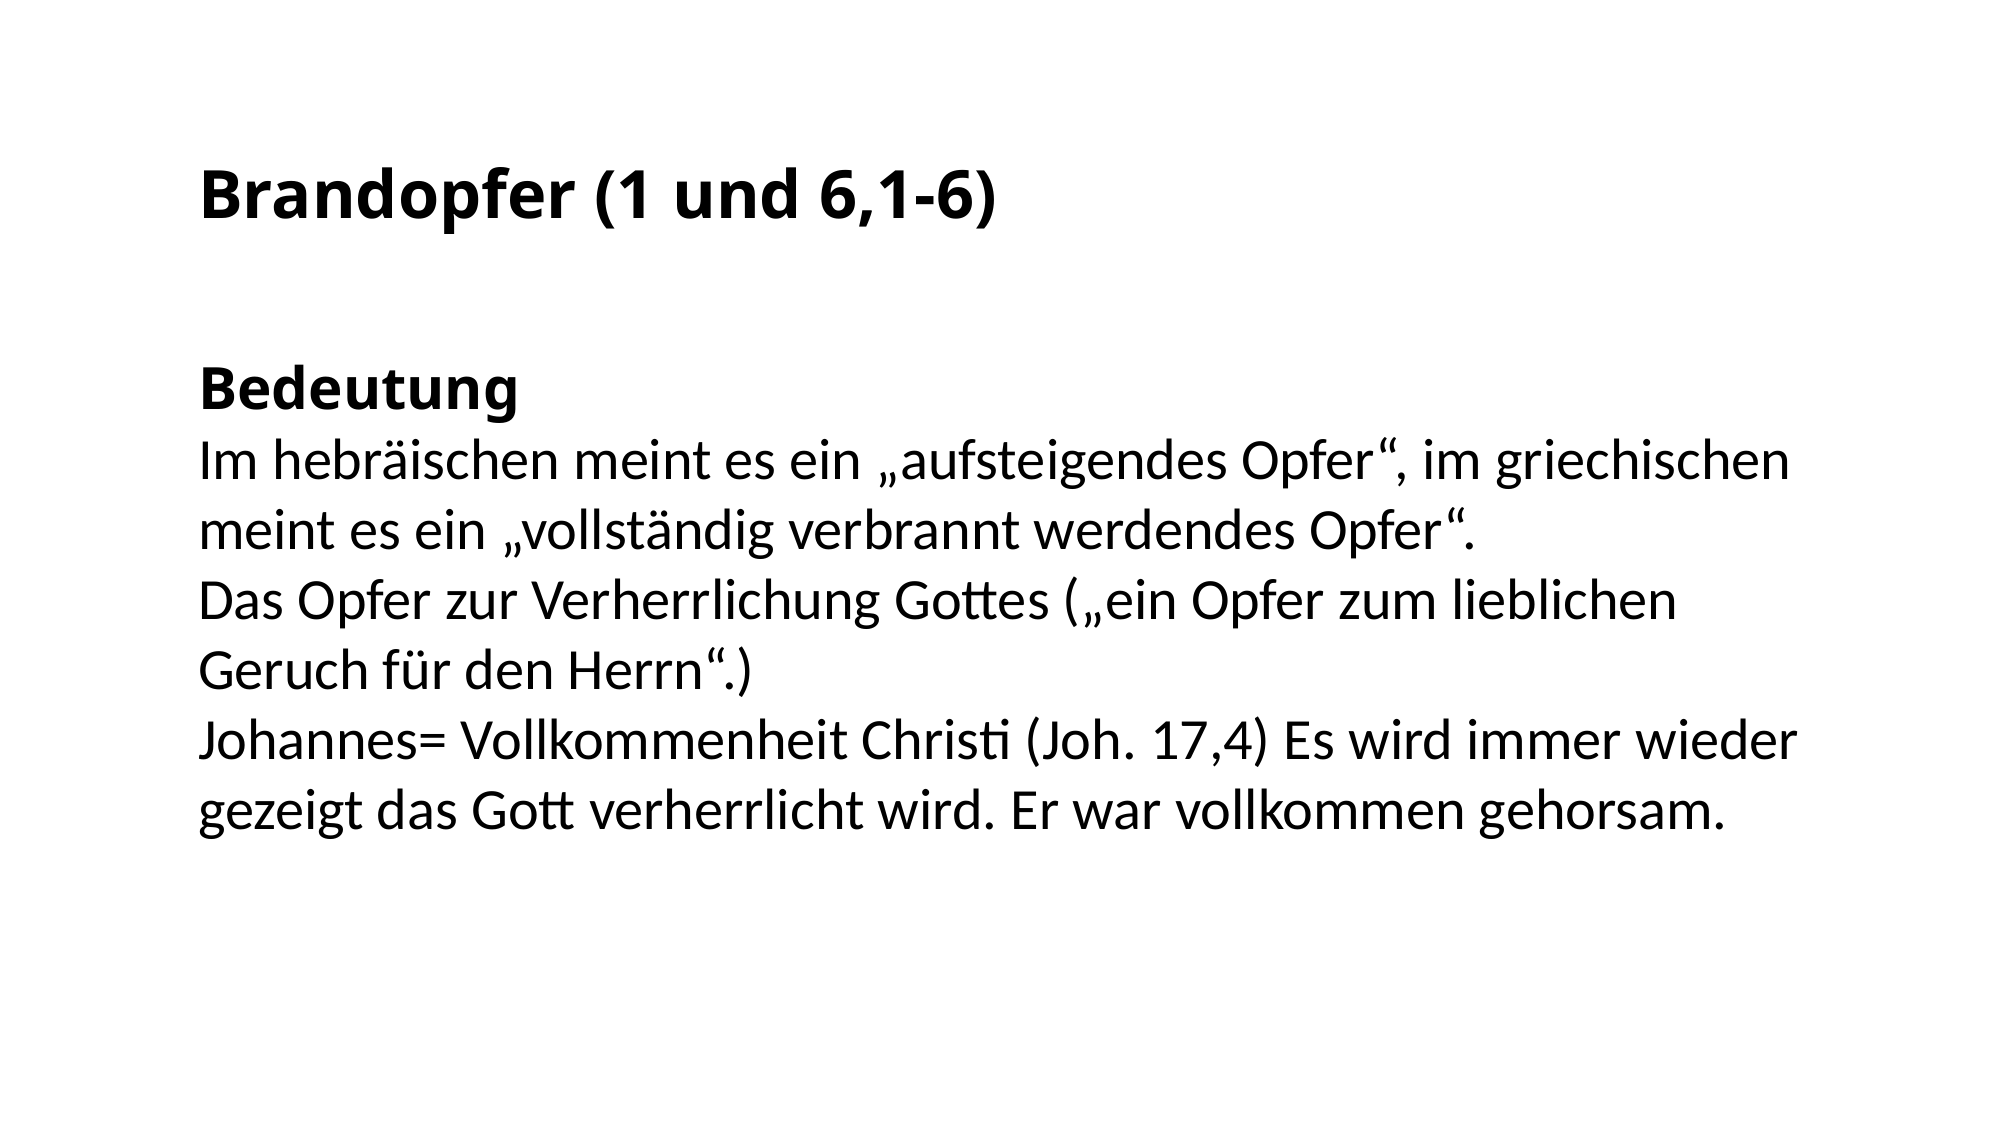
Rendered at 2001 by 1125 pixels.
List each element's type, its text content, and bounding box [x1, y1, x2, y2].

text_box Brandopfer (1 und 6,1-6) Bedeutung Im hebräischen meint es ein „aufsteigendes Opfer“, im griechischen meint es ein „vollständig verbrannt werdendes Opfer“. Das Opfer zur Verherrlichung Gottes („ein Opfer zum lieblichen Geruch für den Herrn“.) Johannes= Vollkommenheit Christi (Joh. 17,4) Es wird immer wieder gezeigt das Gott verherrlicht wird. Er war vollkommen gehorsam. [183, 138, 1842, 849]
